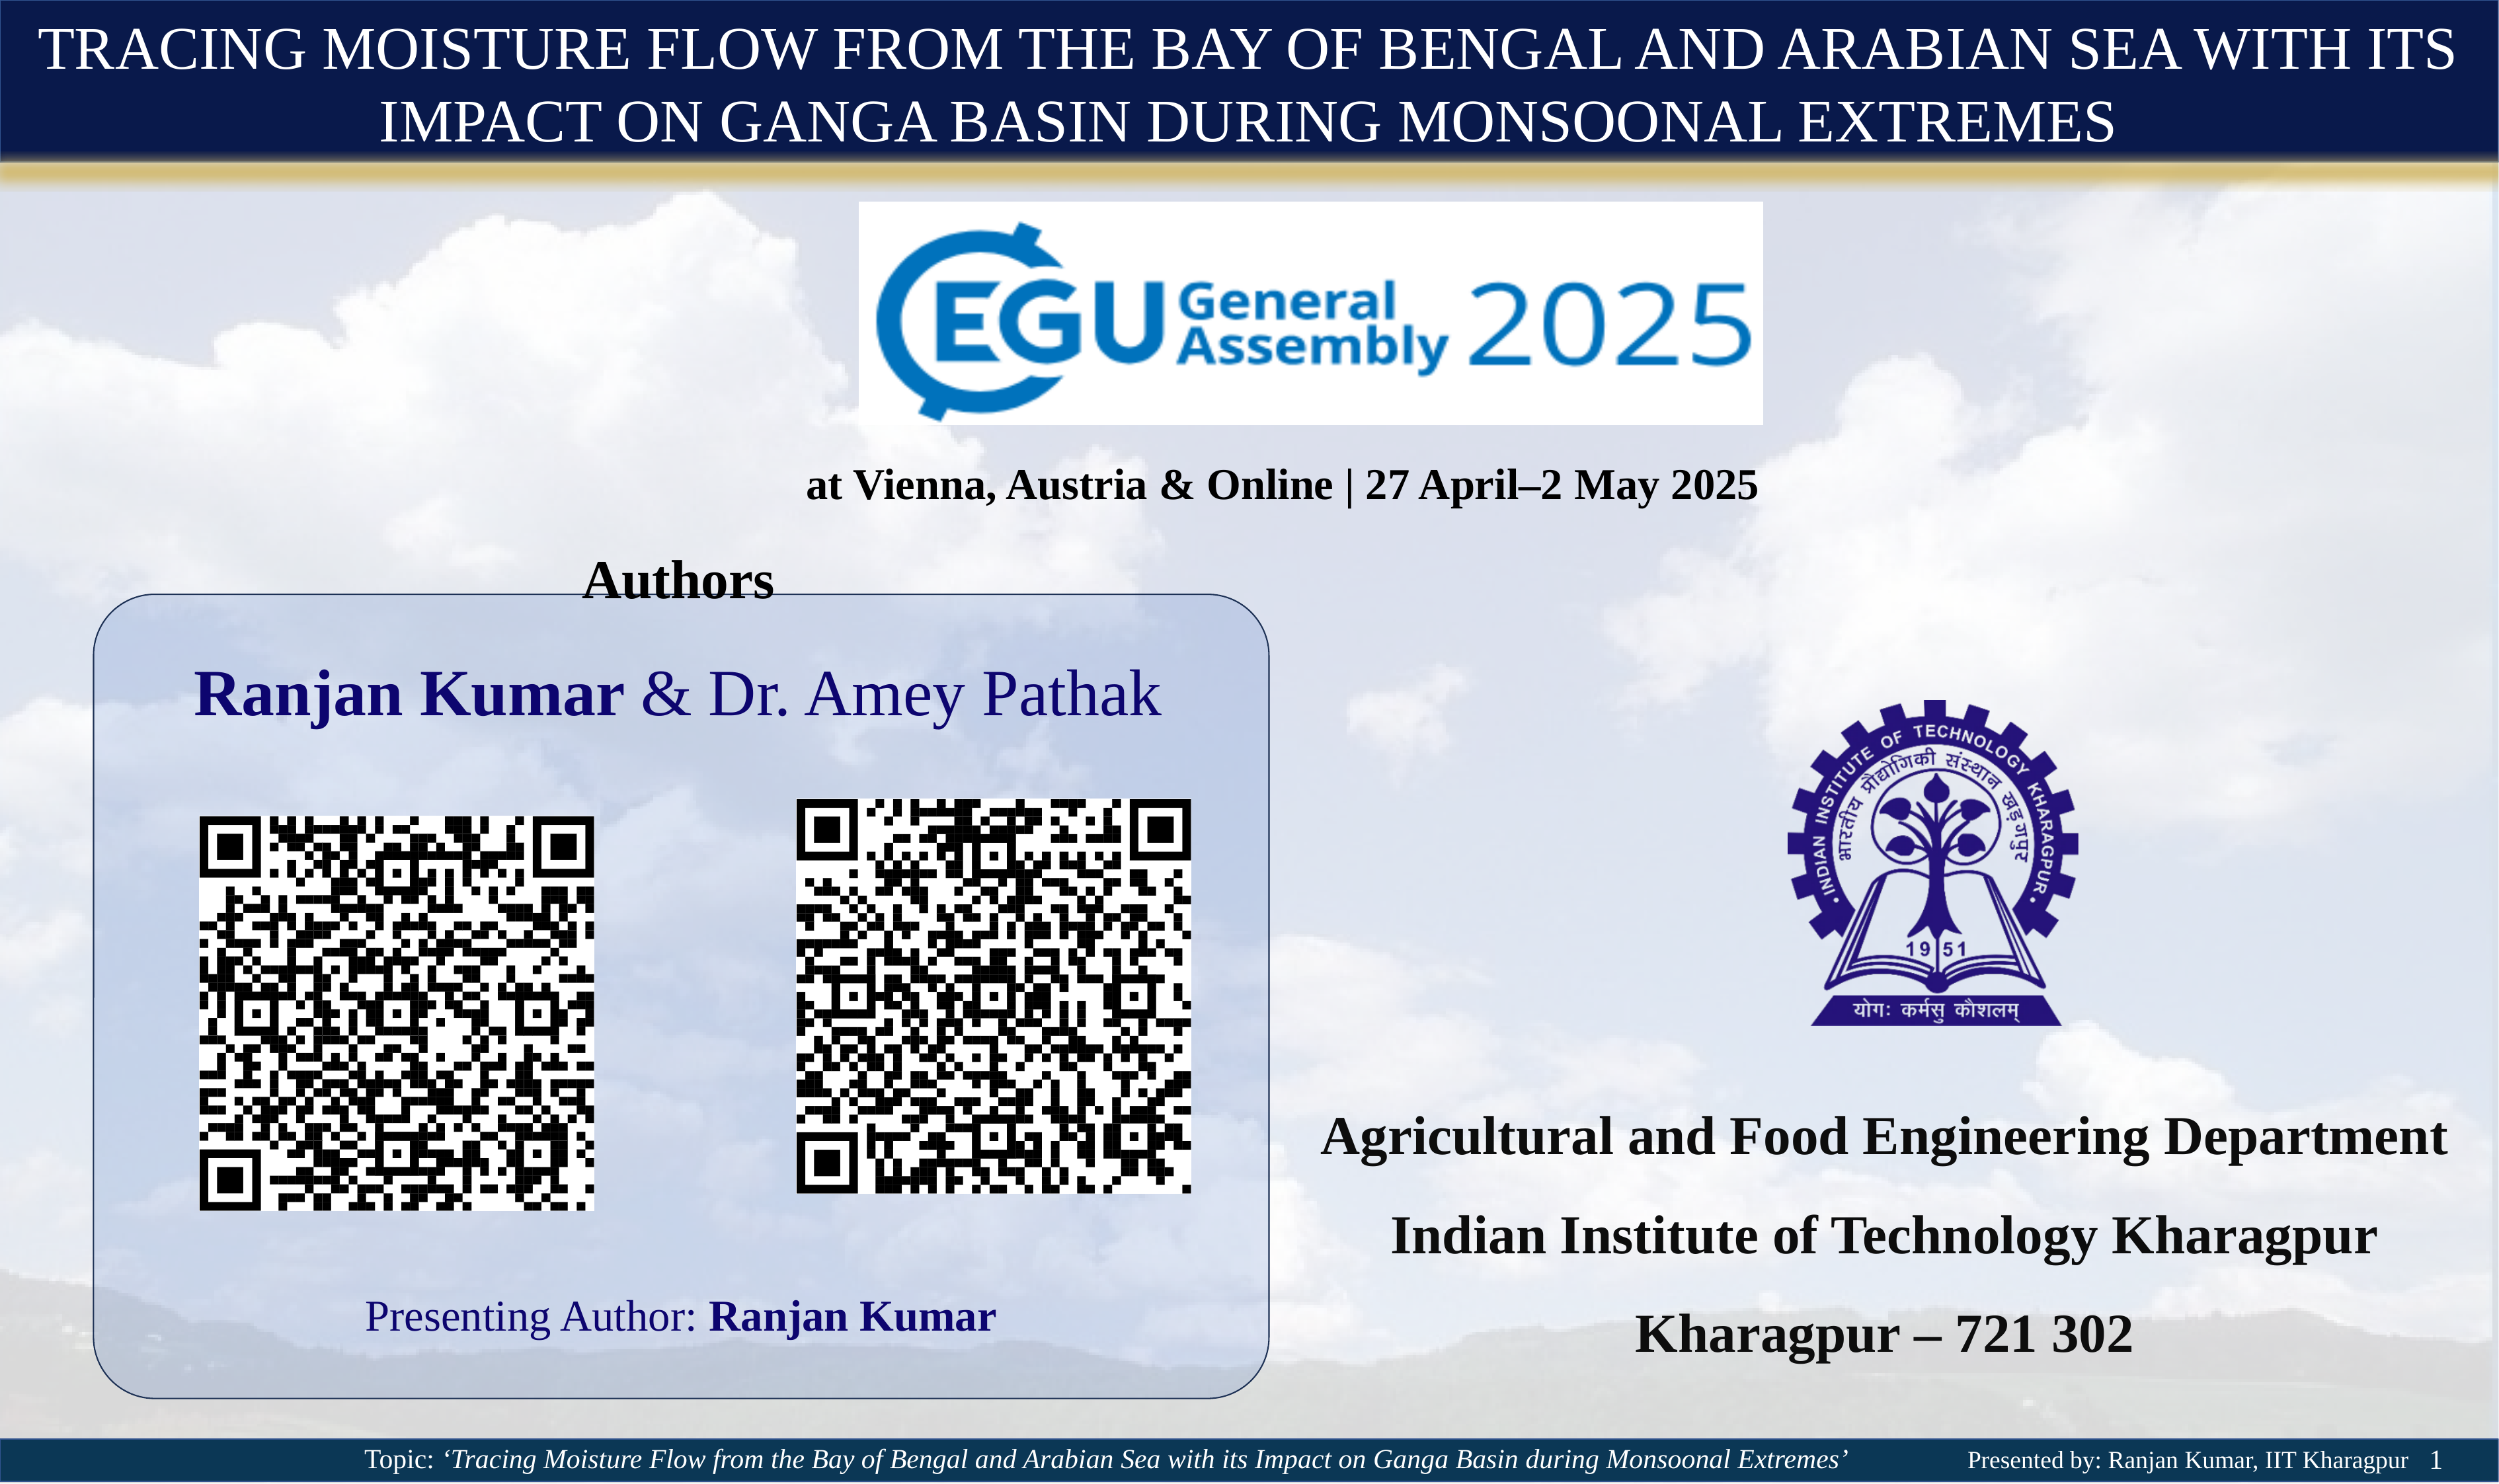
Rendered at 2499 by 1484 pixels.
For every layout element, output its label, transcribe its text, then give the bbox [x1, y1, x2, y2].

picture [0, 151, 2499, 192]
text_box Presenting Author: Ranjan Kumar [93, 1241, 1270, 1399]
text_box TRACING MOISTURE FLOW FROM THE BAY OF BENGAL AND ARABIAN SEA WITH ITS IMPACT ON GANGA BASIN DURING MONSOONAL EXTREMES [0, 0, 2499, 151]
picture [199, 816, 594, 1211]
text_box at Vienna, Austria & Online | 27 April–2 May 2025 [796, 424, 1931, 514]
slide_number 1 [2155, 1436, 2499, 1471]
picture [859, 202, 1763, 425]
picture [796, 799, 1191, 1194]
text_box Agricultural and Food Engineering Department Indian Institute of Technology Kharagpur Kharagpur – 721 302 [1305, 1062, 2465, 1368]
subtitle Authors Ranjan Kumar & Dr. Amey Pathak [54, 314, 1303, 1241]
picture [1788, 700, 2079, 1026]
